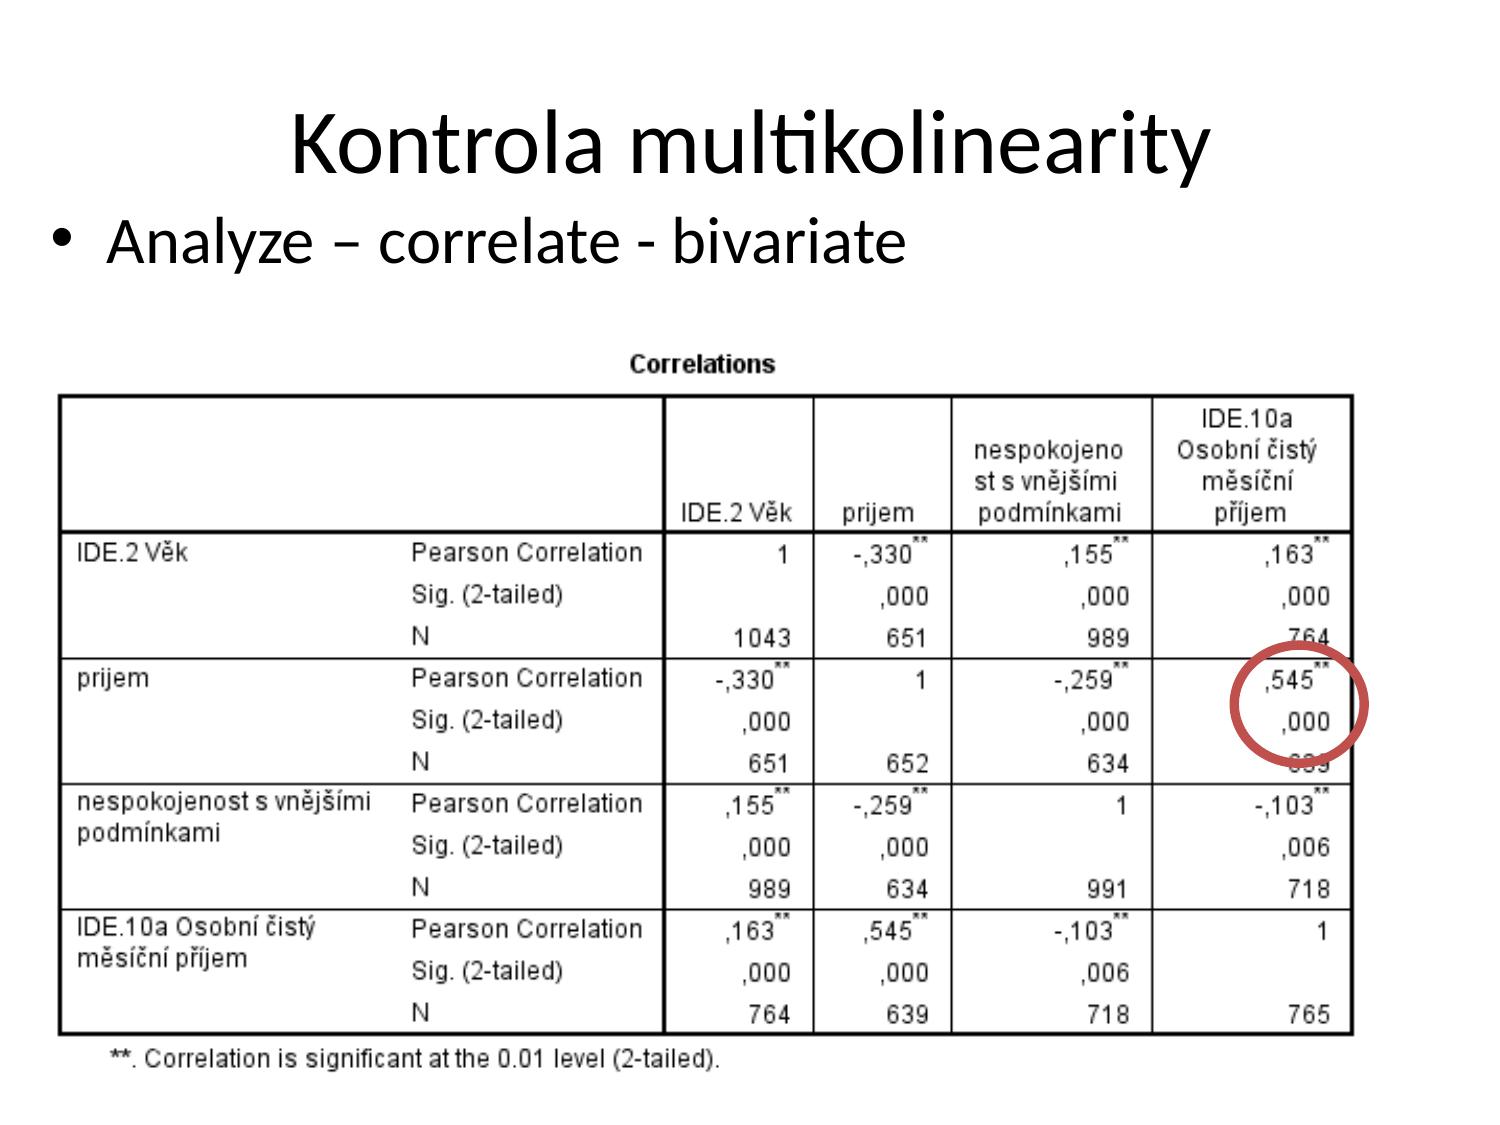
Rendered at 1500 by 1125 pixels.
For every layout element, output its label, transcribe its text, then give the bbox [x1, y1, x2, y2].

picture [49, 336, 1365, 1092]
title Kontrola multikolinearity [76, 42, 1427, 231]
list Analyze – correlate - bivariate [35, 188, 1386, 932]
